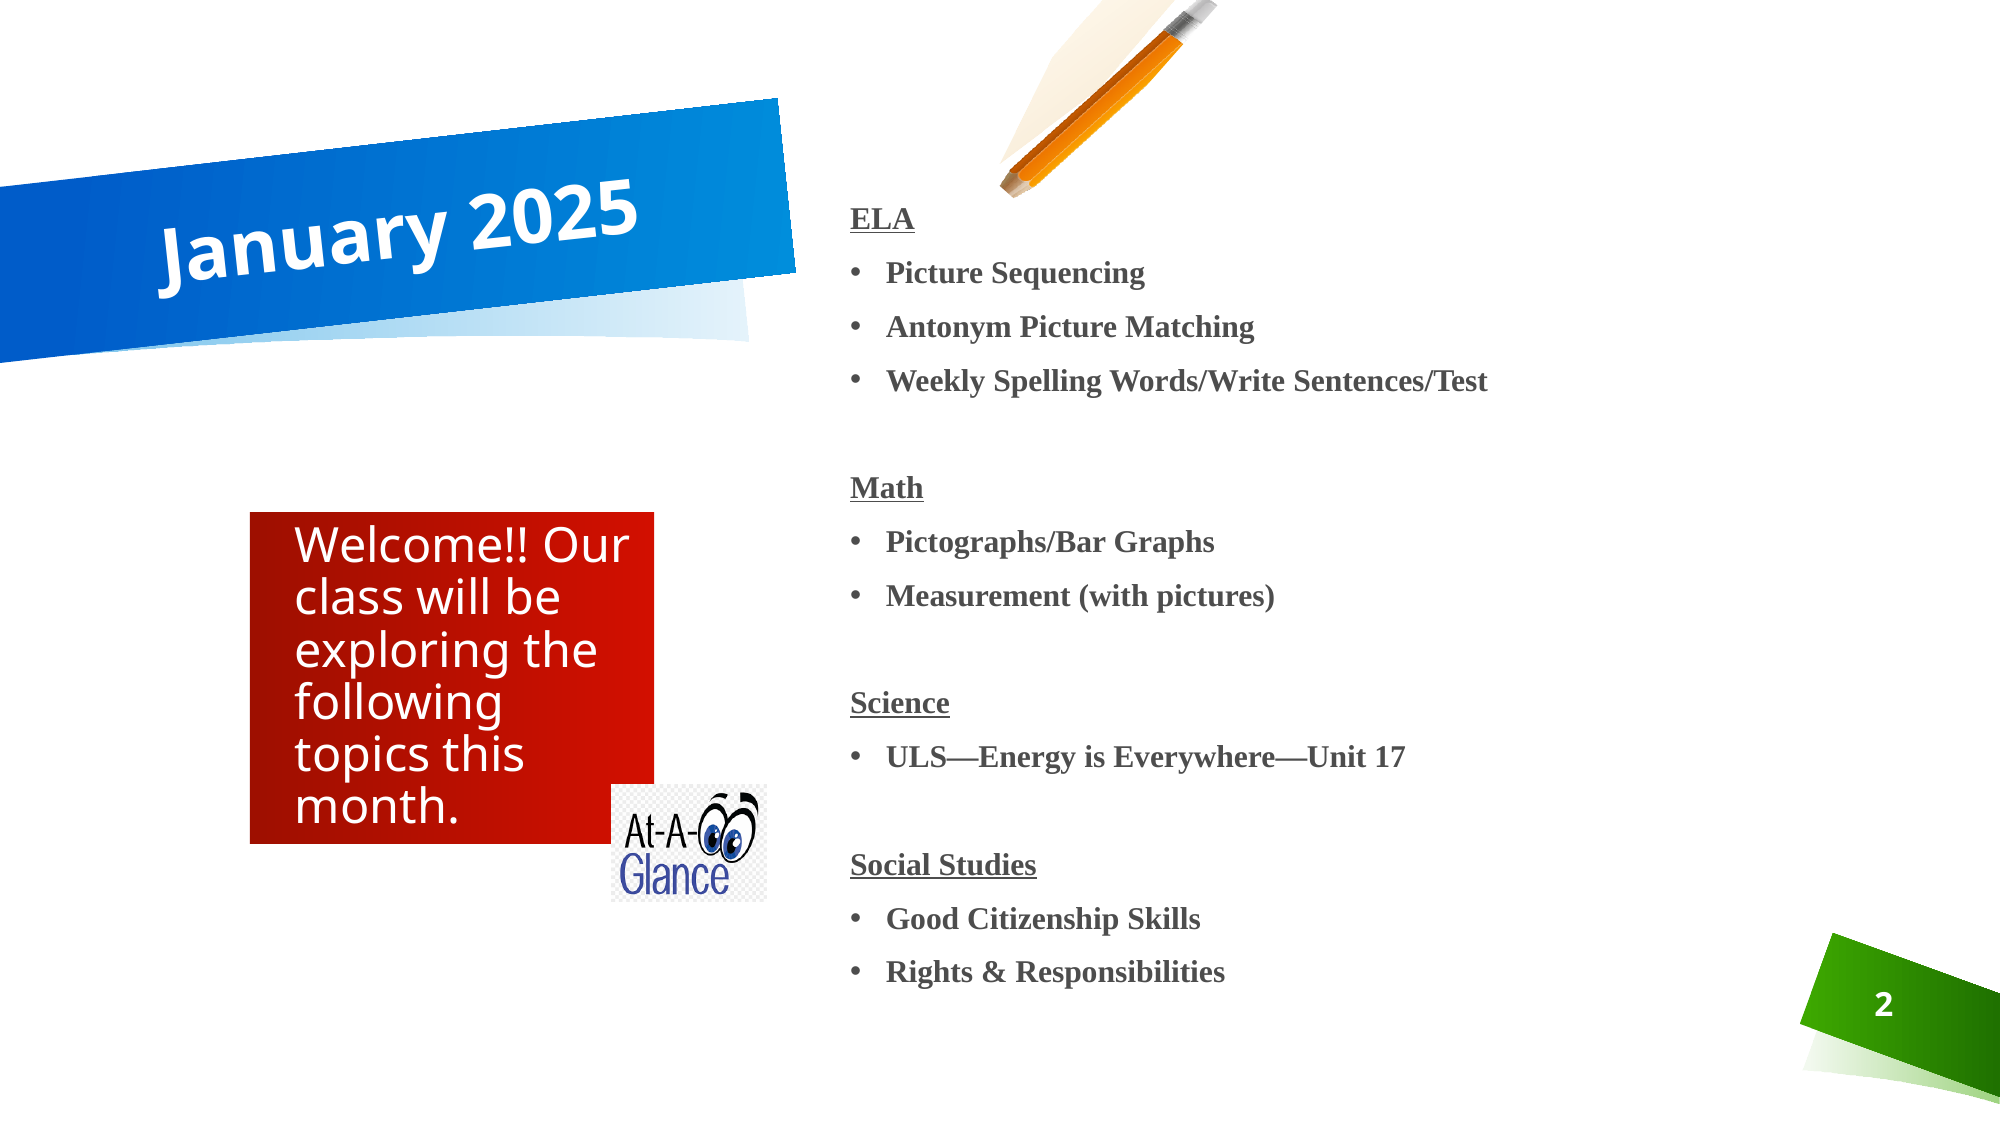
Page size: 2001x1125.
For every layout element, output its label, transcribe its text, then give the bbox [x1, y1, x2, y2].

text_box Welcome!! Our class will be exploring the following topics this month. [249, 512, 655, 844]
picture [611, 784, 767, 902]
slide_number 2 [1831, 975, 1937, 1036]
title January 2025 [7, 84, 794, 384]
picture [1011, 0, 1223, 137]
list ELA Picture Sequencing Antonym Picture Matching Weekly Spelling Words/Write Sentences/Test Math Pictographs/Bar Graphs Measurement (with pictures) Science ULS—Energy is Everywhere—Unit 17 Social Studies Good Citizenship Skills Rights & Responsibilities [835, 137, 1848, 1006]
